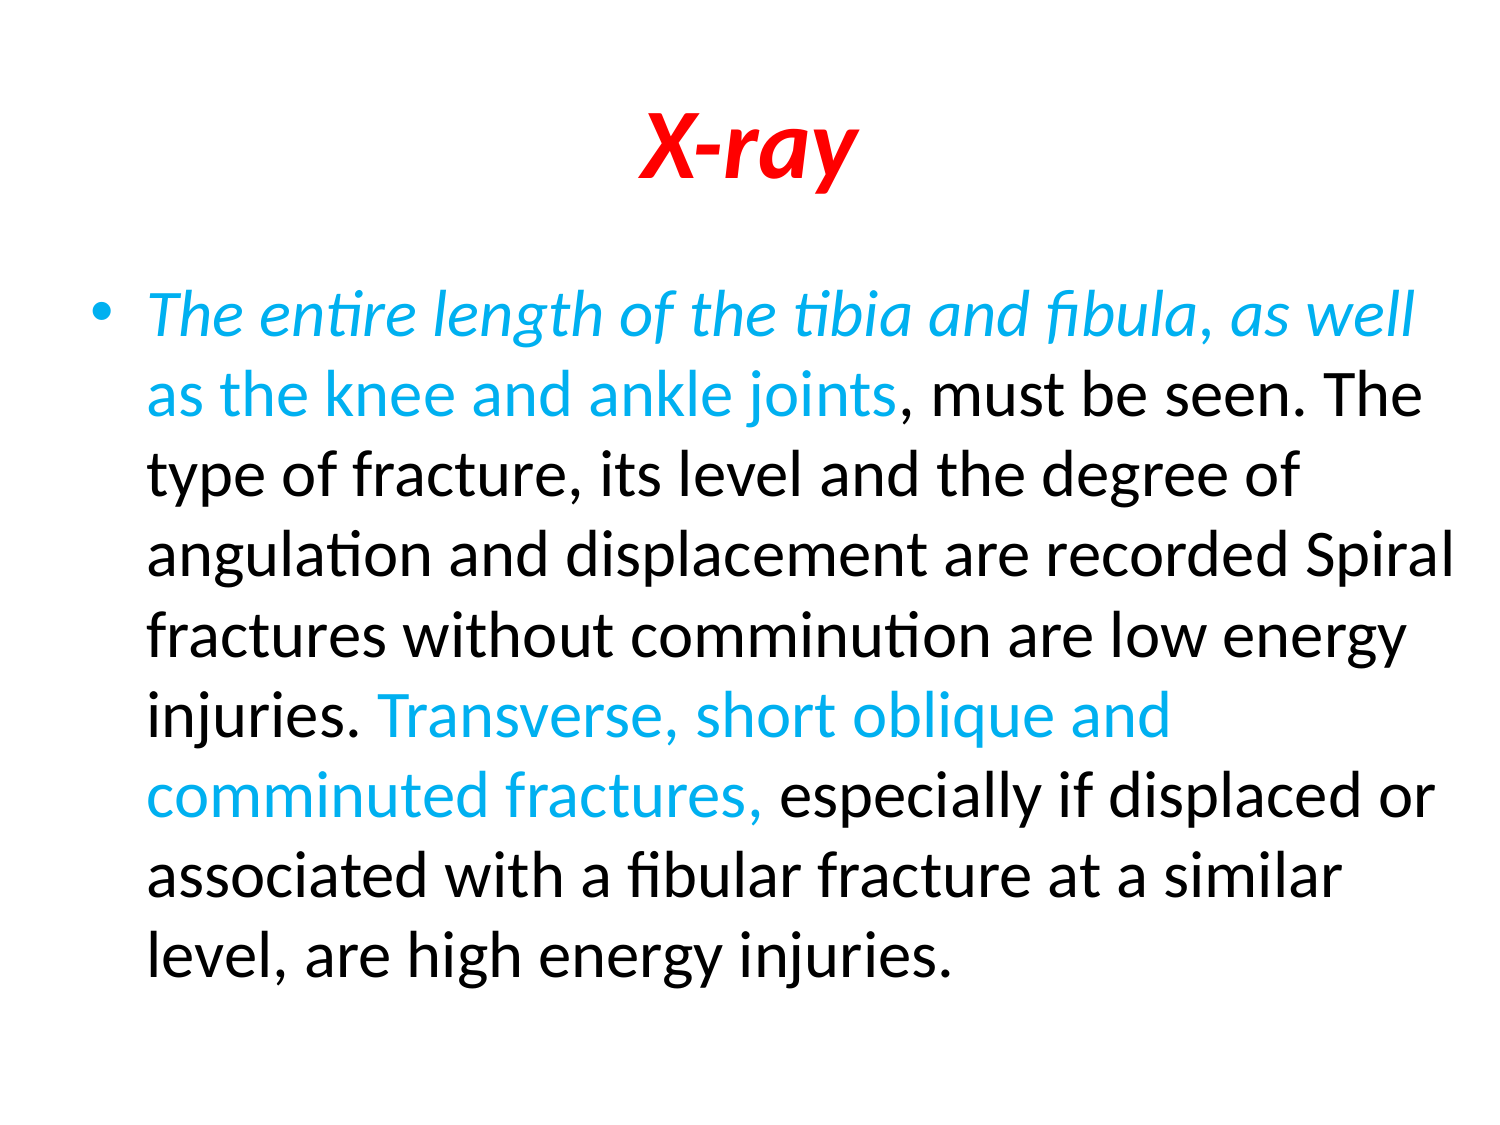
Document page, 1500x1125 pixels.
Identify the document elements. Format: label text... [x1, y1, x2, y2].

list The entire length of the tibia and fibula, as well as the knee and ankle joints, must be seen. The type of fracture, its level and the degree of angulation and displacement are recorded Spiral fractures without comminution are low energy injuries. Transverse, short oblique and comminuted fractures, especially if displaced or associated with a fibular fracture at a similar level, are high energy injuries. [75, 262, 1500, 1075]
title X-ray [75, 45, 1425, 233]
